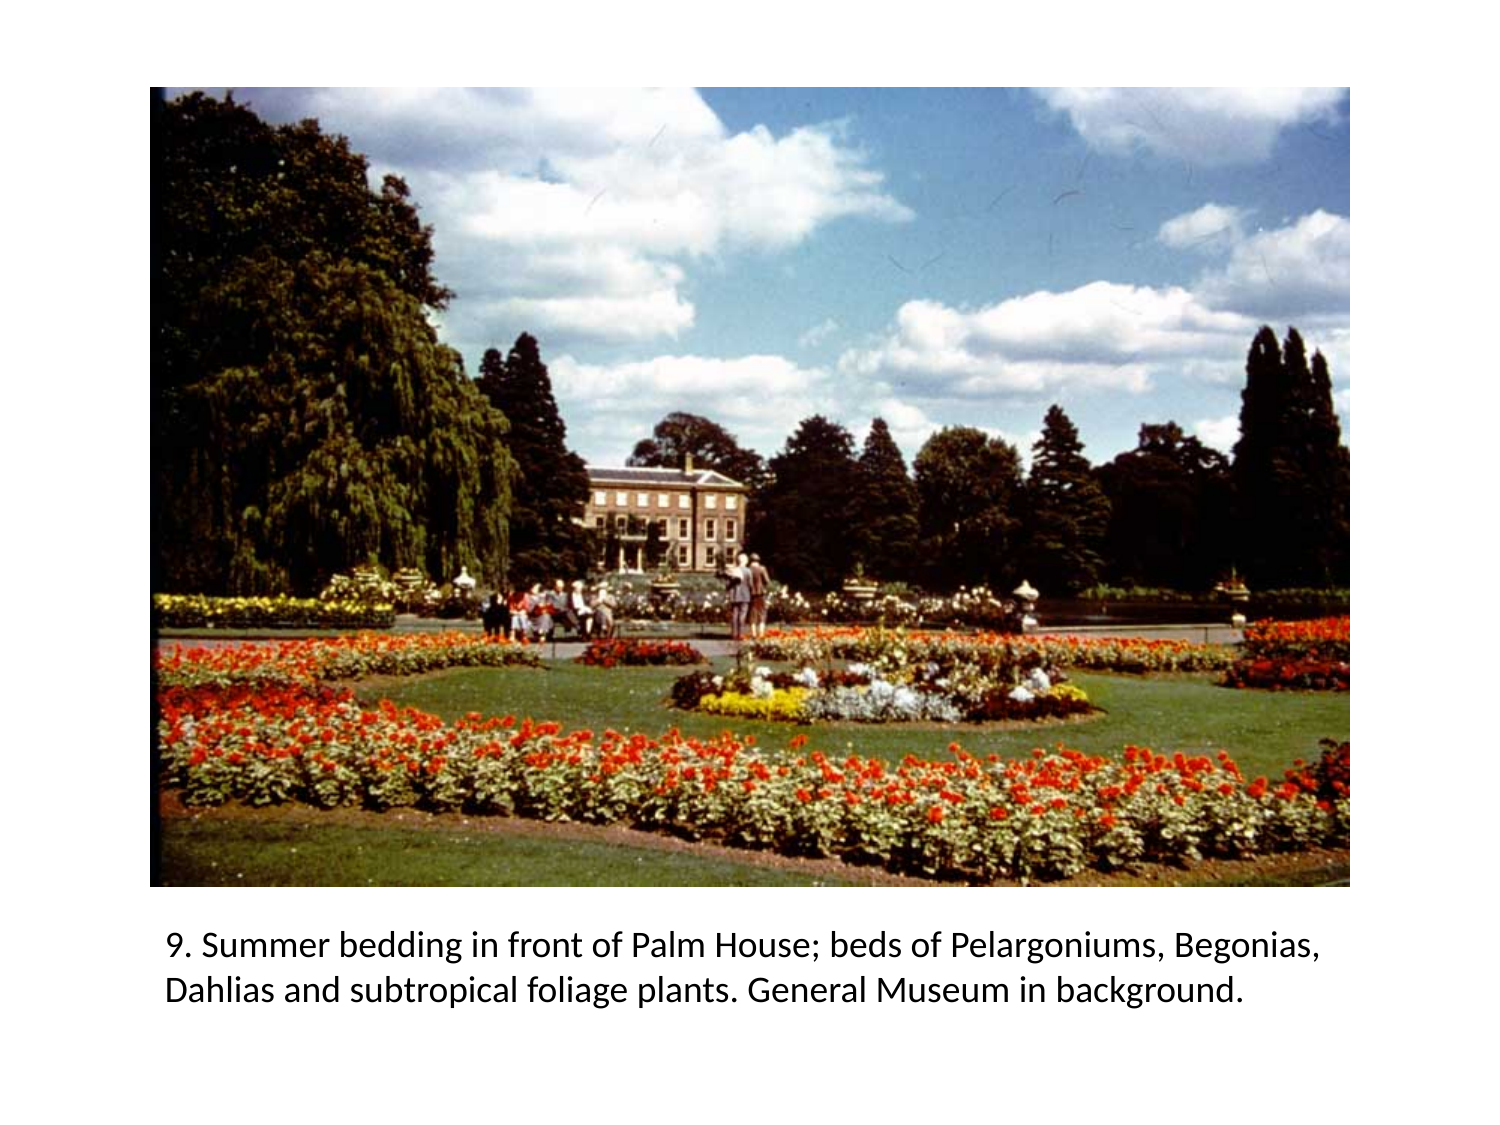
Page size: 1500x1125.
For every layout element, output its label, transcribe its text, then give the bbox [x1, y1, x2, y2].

picture [149, 87, 1351, 888]
text_box 9. Summer bedding in front of Palm House; beds of Pelargoniums, Begonias, Dahlias and subtropical foliage plants. General Museum in background. [150, 912, 1375, 1018]
